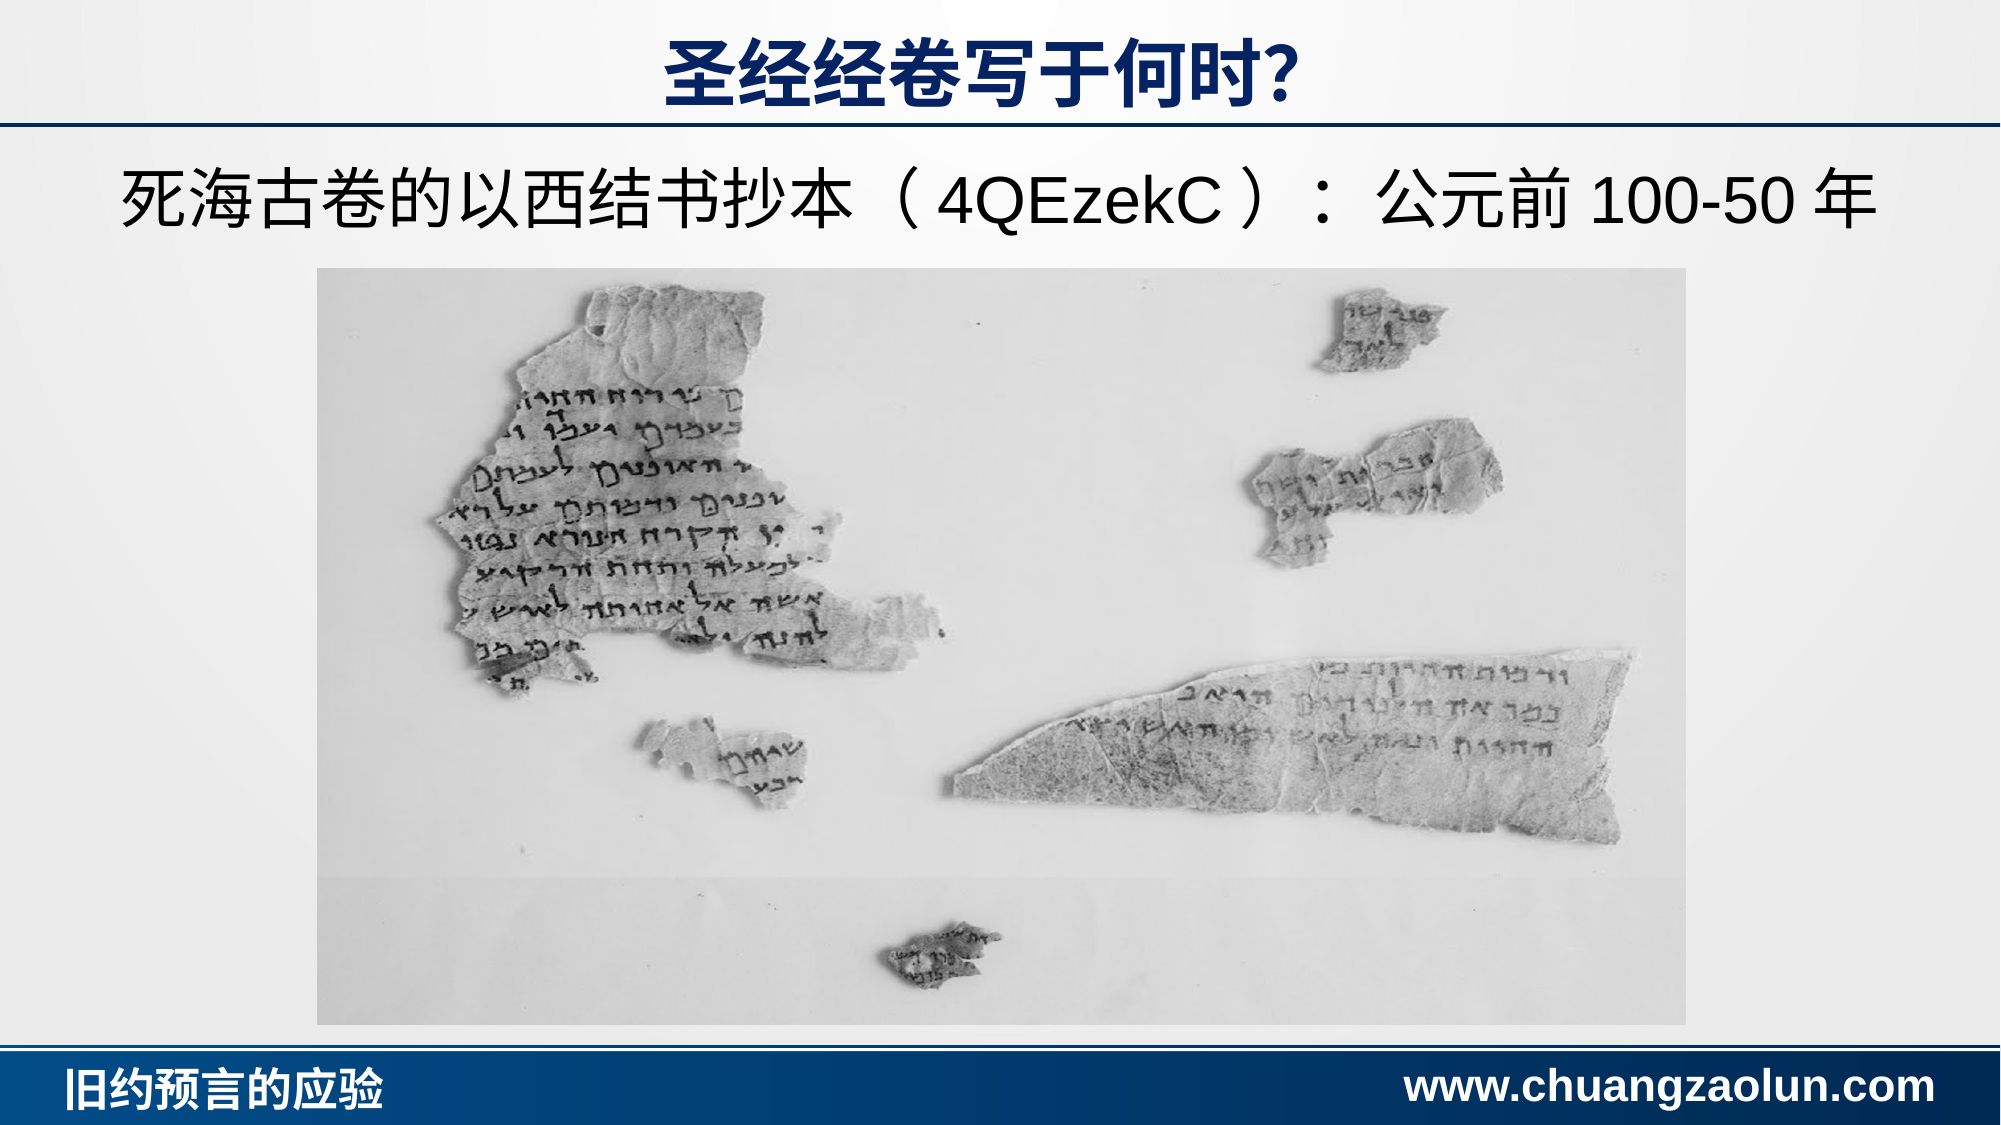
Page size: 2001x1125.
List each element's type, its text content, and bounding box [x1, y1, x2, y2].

text_box 圣经经卷写于何时？ [279, 19, 1721, 124]
text_box 死海古卷的以西结书抄本（4QEzekC）：公元前100-50年 [0, 148, 2000, 244]
picture [317, 268, 1686, 1025]
